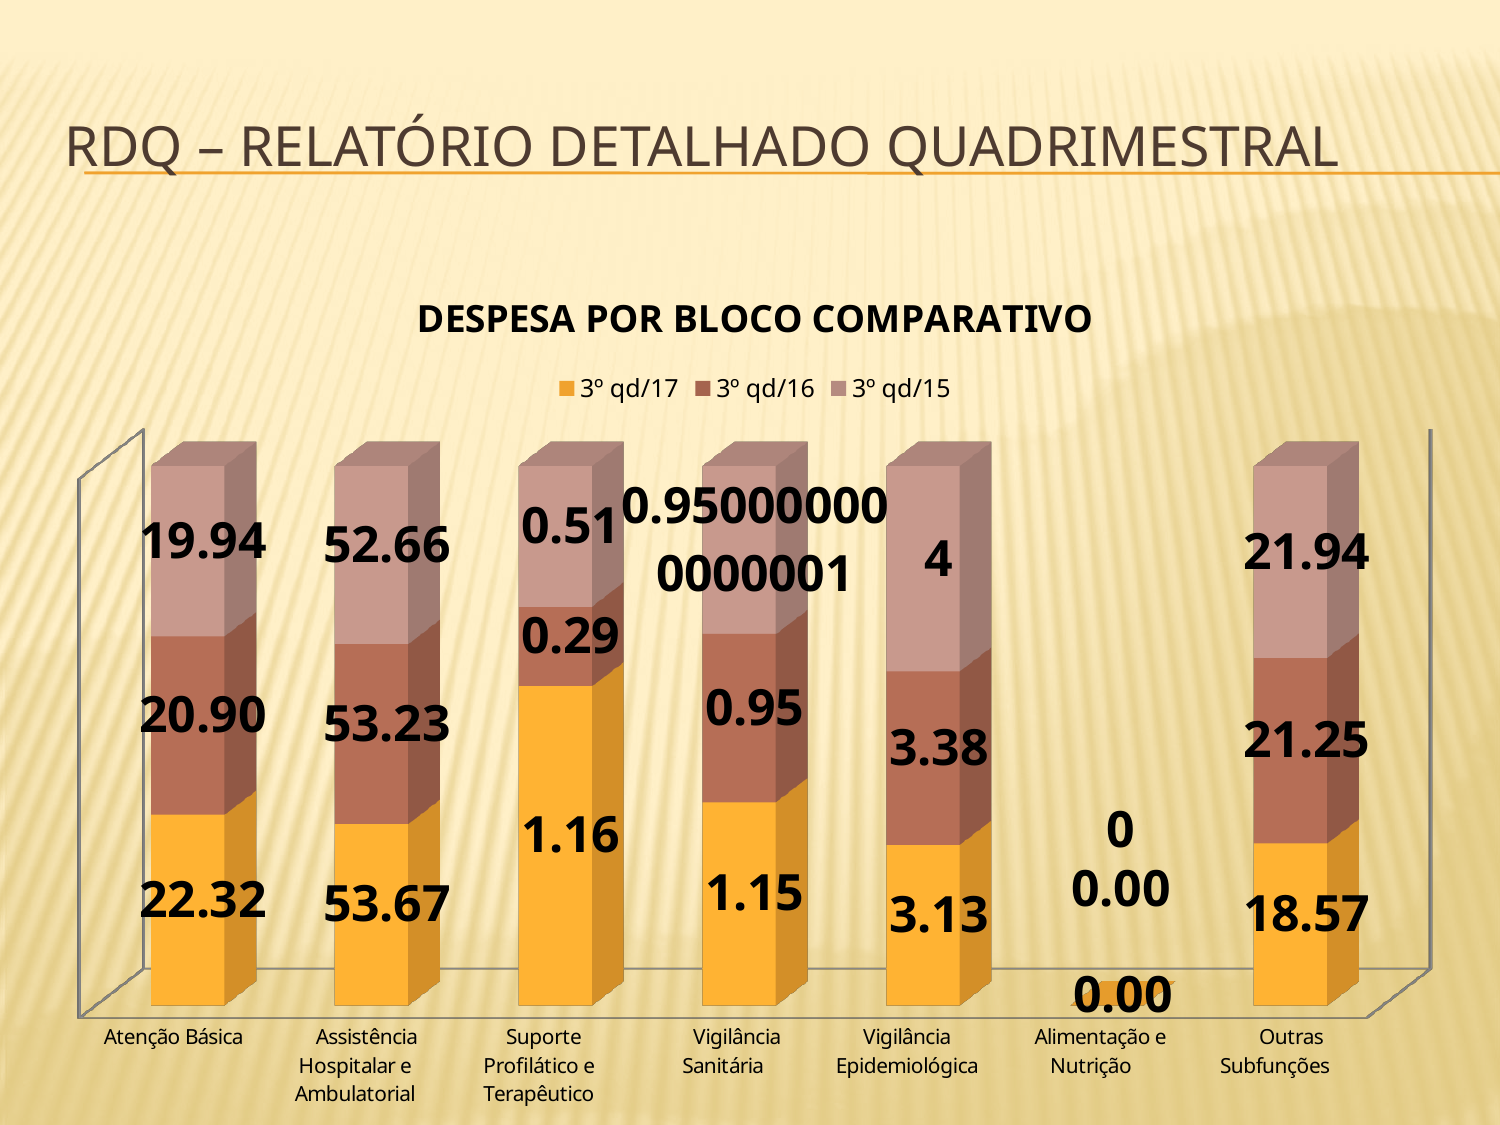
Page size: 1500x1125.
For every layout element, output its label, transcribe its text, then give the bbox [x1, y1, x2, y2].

title RDQ – RELATÓRIO DETALHADO QUADRIMESTRAL [50, 75, 1475, 213]
chart [34, 254, 1476, 1125]
